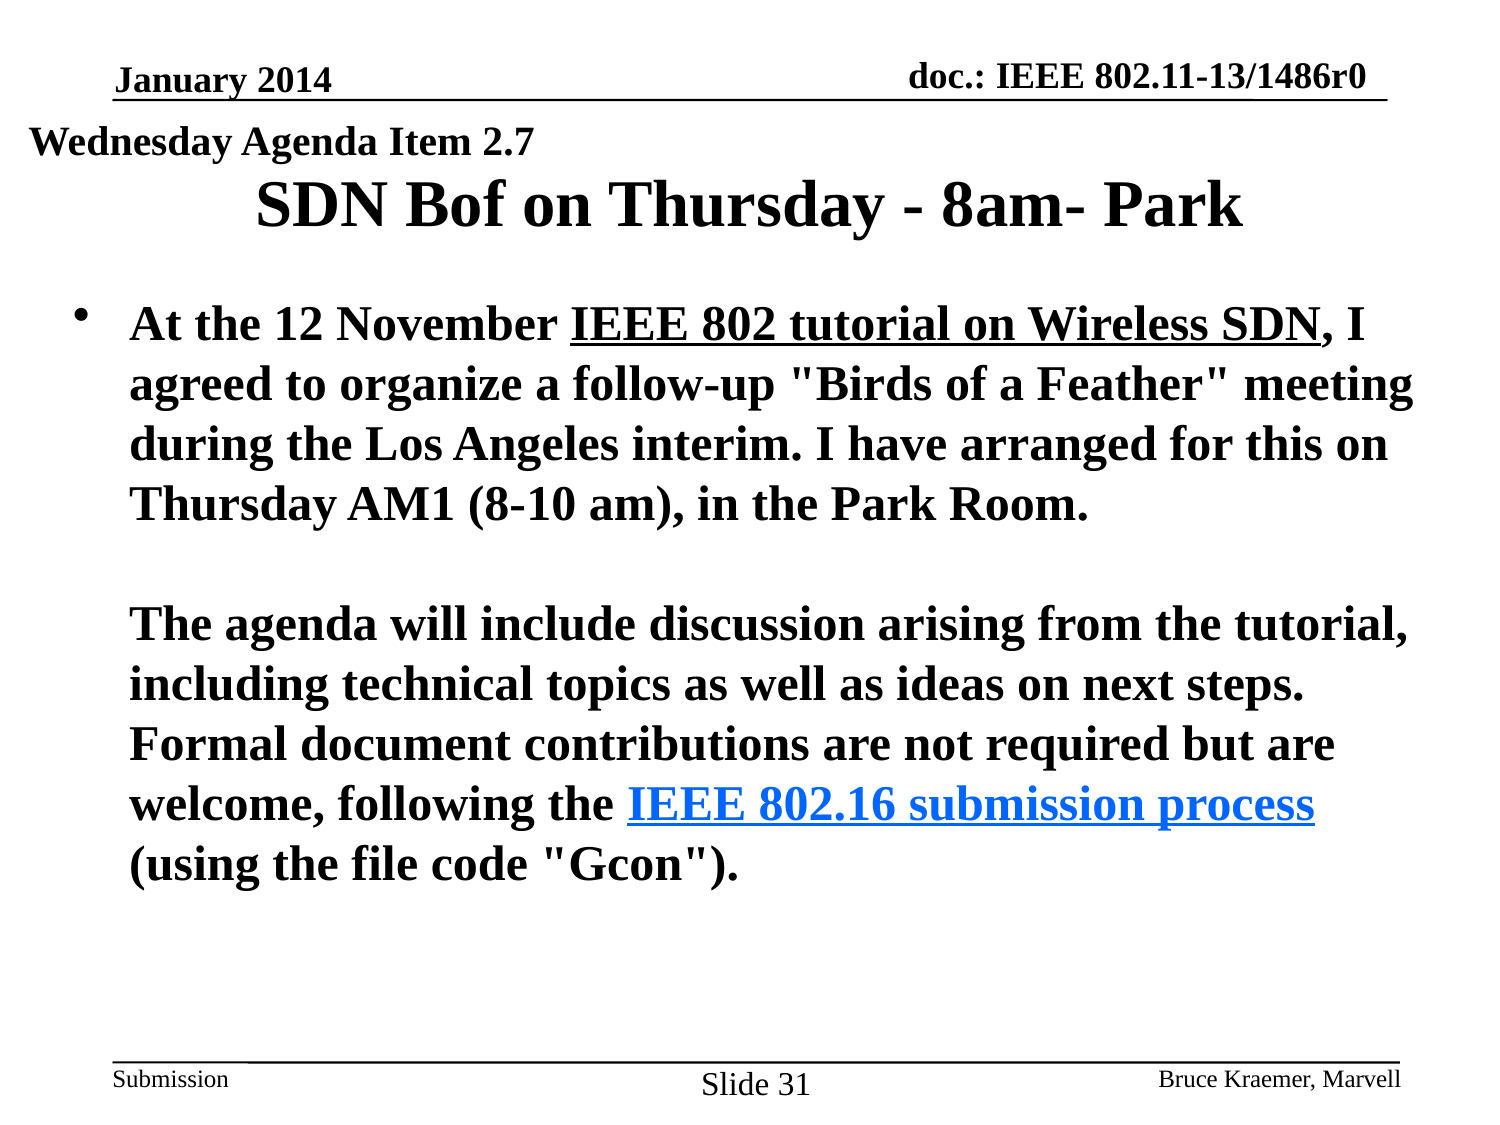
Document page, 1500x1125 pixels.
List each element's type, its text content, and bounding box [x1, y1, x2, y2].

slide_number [114, 54, 374, 100]
list At the 12 November IEEE 802 tutorial on Wireless SDN, I agreed to organize a follow-up "Birds of a Feather" meeting during the Los Angeles interim. I have arranged for this on Thursday AM1 (8-10 am), in the Park Room. The agenda will include discussion arising from the tutorial, including technical topics as well as ideas on next steps. Formal document contributions are not required but are welcome, following the IEEE 802.16 submission process (using the file code "Gcon"). [57, 282, 1457, 1000]
slide_number Slide 31 [697, 1062, 815, 1103]
title SDN Bof on Thursday - 8am- Park [112, 112, 1388, 282]
footer Bruce Kraemer, Marvell [1079, 1062, 1402, 1093]
text_box Wednesday Agenda Item 2.7 [13, 106, 561, 172]
